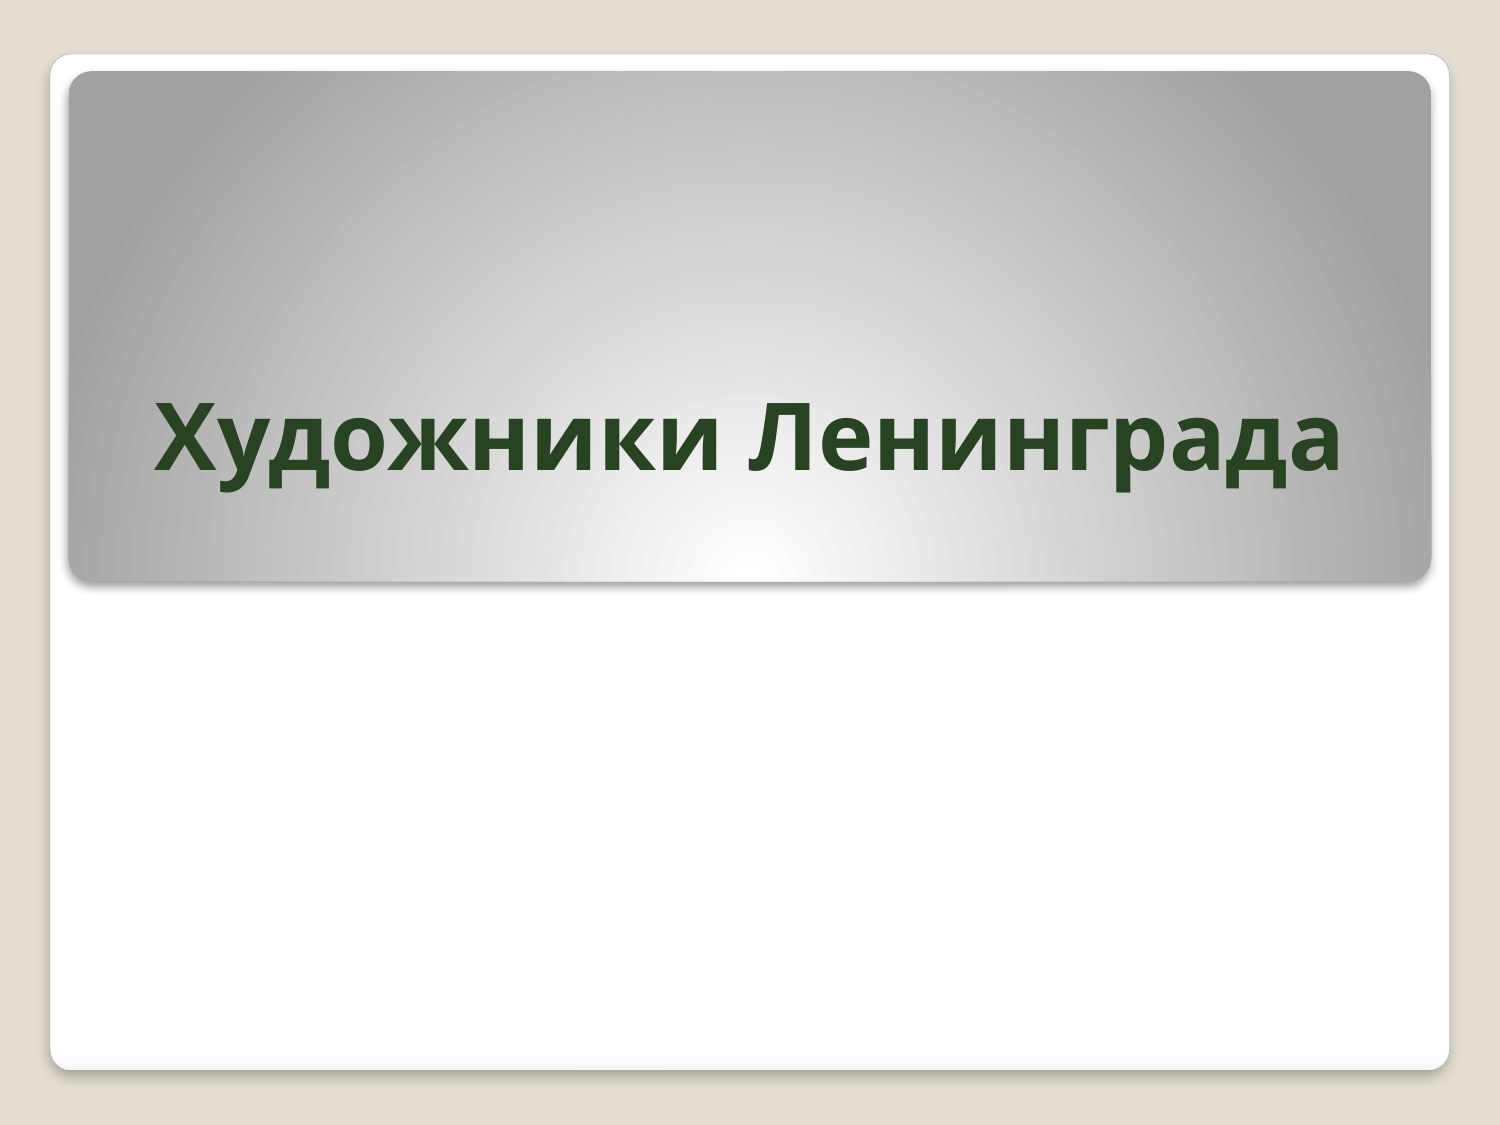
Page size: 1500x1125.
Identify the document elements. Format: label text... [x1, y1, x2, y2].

title Художники Ленинграда [112, 196, 1388, 497]
